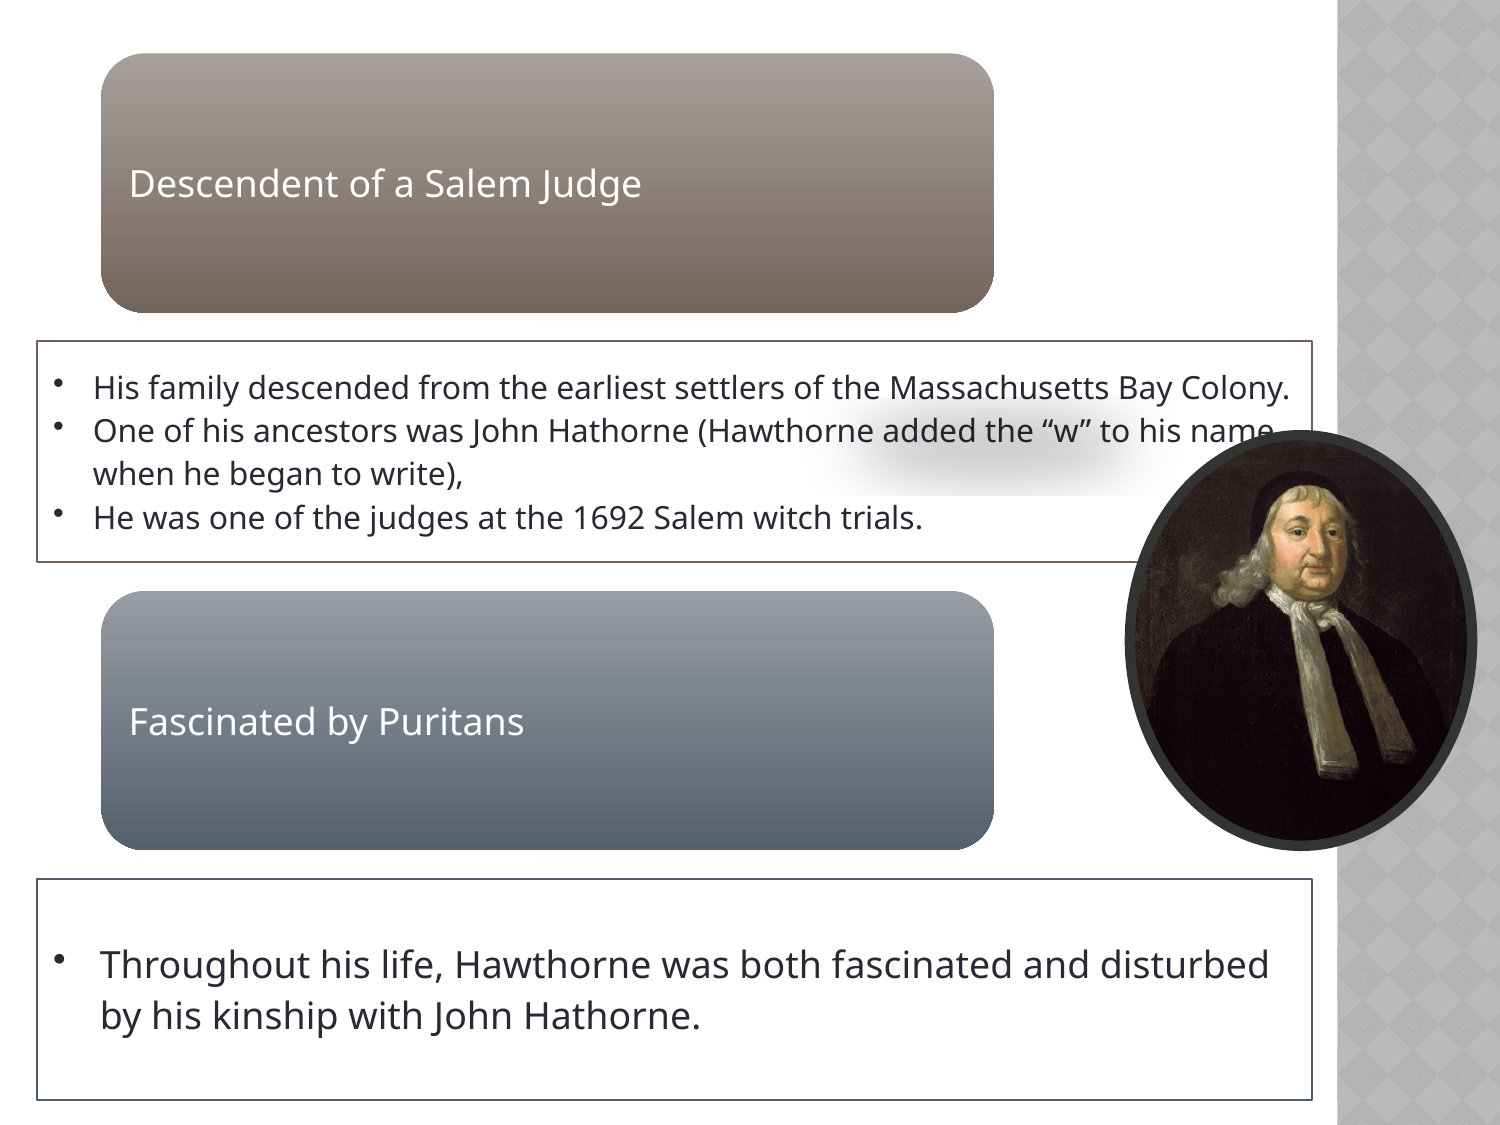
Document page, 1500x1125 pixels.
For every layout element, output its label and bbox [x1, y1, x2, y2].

picture [1129, 434, 1473, 847]
text_box [36, 24, 1313, 1101]
